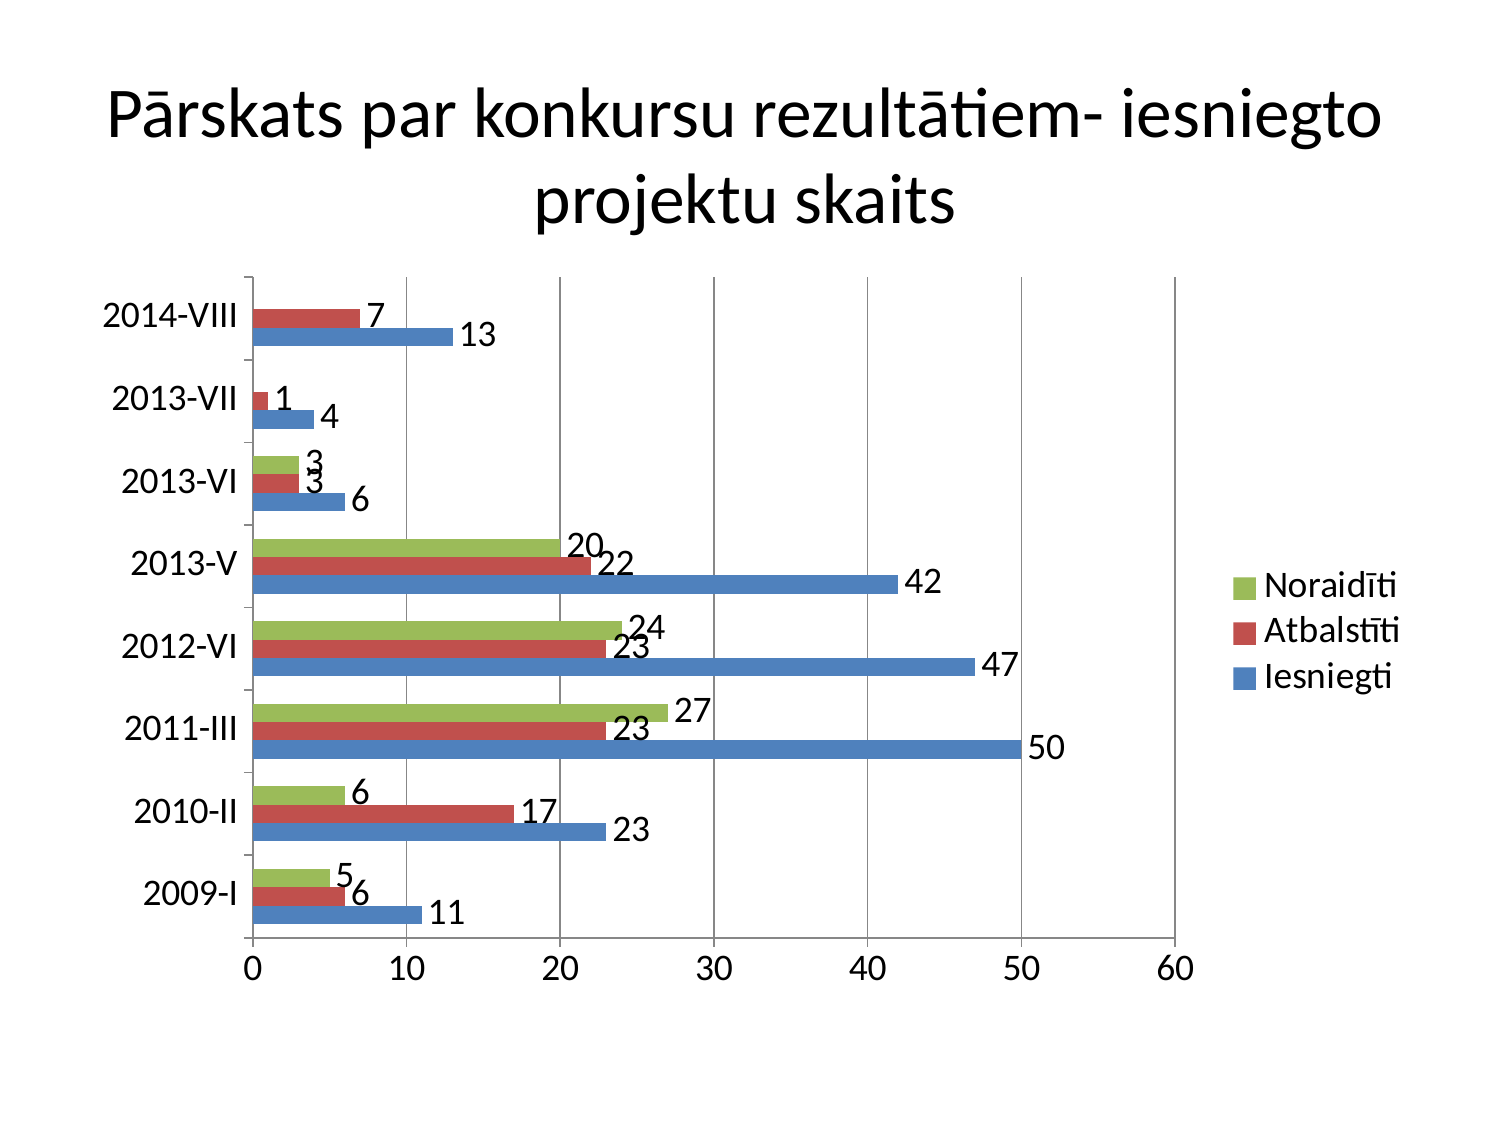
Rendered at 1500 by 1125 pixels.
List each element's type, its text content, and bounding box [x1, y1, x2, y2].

title Pārskats par konkursu rezultātiem- iesniegto projektu skaits [70, 58, 1421, 247]
chart [74, 262, 1426, 1006]
